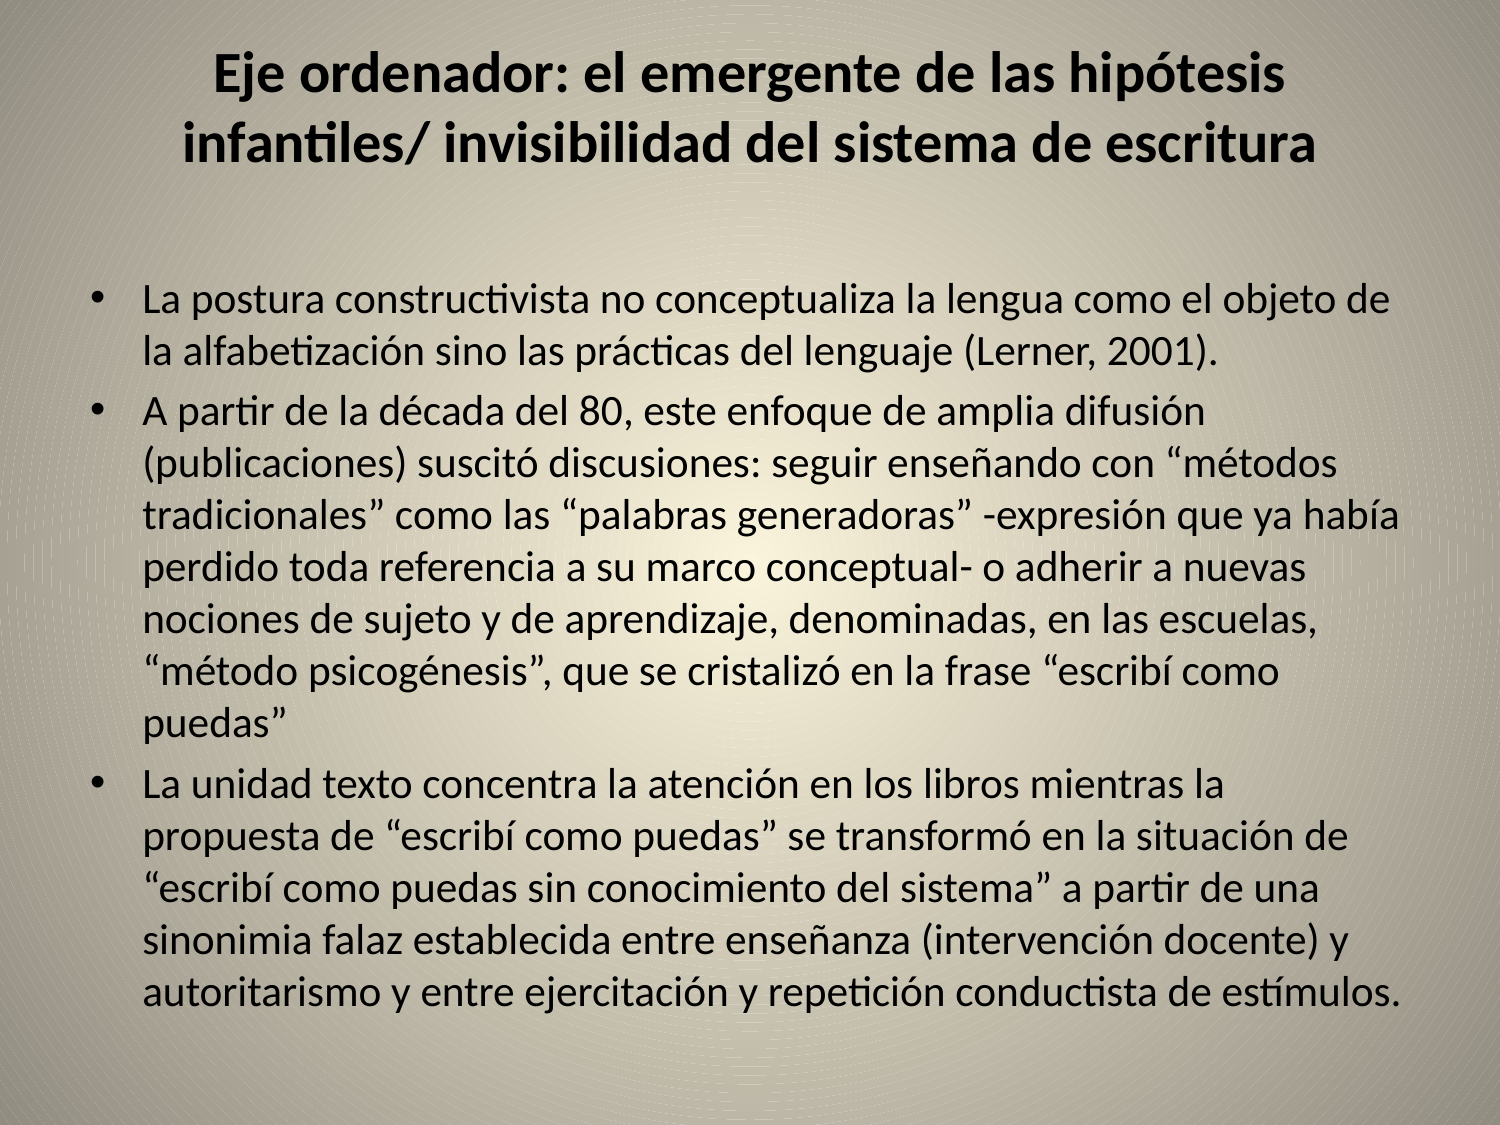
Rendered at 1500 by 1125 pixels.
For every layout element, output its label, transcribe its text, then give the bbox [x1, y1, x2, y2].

list La postura constructivista no conceptualiza la lengua como el objeto de la alfabetización sino las prácticas del lenguaje (Lerner, 2001). A partir de la década del 80, este enfoque de amplia difusión (publicaciones) suscitó discusiones: seguir enseñando con “métodos tradicionales” como las “palabras generadoras” -expresión que ya había perdido toda referencia a su marco conceptual- o adherir a nuevas nociones de sujeto y de aprendizaje, denominadas, en las escuelas, “método psicogénesis”, que se cristalizó en la frase “escribí como puedas” La unidad texto concentra la atención en los libros mientras la propuesta de “escribí como puedas” se transformó en la situación de “escribí como puedas sin conocimiento del sistema” a partir de una sinonimia falaz establecida entre enseñanza (intervención docente) y autoritarismo y entre ejercitación y repetición conductista de estímulos. [75, 262, 1424, 1083]
title Eje ordenador: el emergente de las hipótesis infantiles/ invisibilidad del sistema de escritura [75, 45, 1425, 233]
